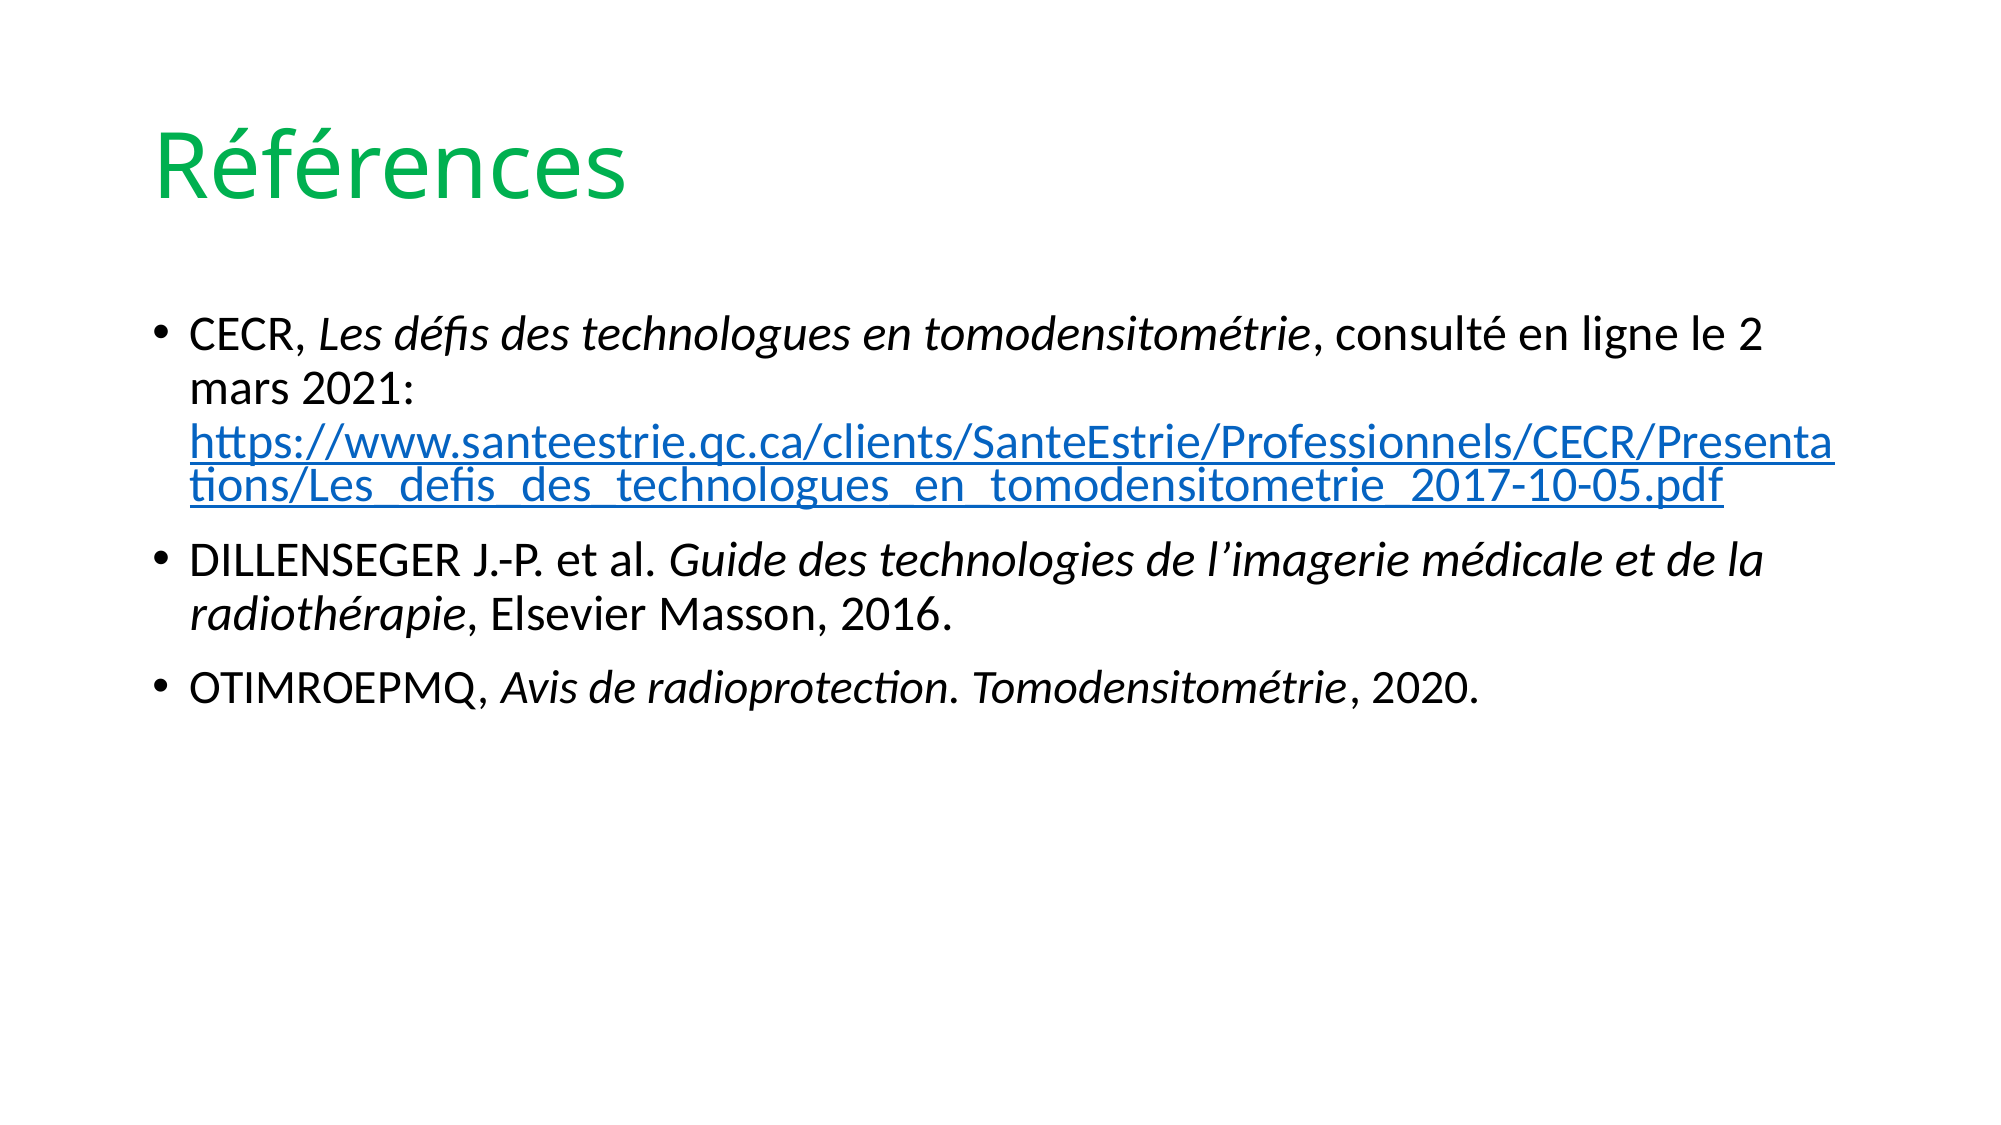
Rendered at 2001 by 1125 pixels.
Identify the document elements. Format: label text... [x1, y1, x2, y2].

list CECR, Les défis des technologues en tomodensitométrie, consulté en ligne le 2 mars 2021: https://www.santeestrie.qc.ca/clients/SanteEstrie/Professionnels/CECR/Presentations/Les_defis_des_technologues_en_tomodensitometrie_2017-10-05.pdf DILLENSEGER J.-P. et al. Guide des technologies de l’imagerie médicale et de la radiothérapie, Elsevier Masson, 2016. OTIMROEPMQ, Avis de radioprotection. Tomodensitométrie, 2020. [137, 299, 1863, 1014]
title Références [137, 59, 1863, 278]
